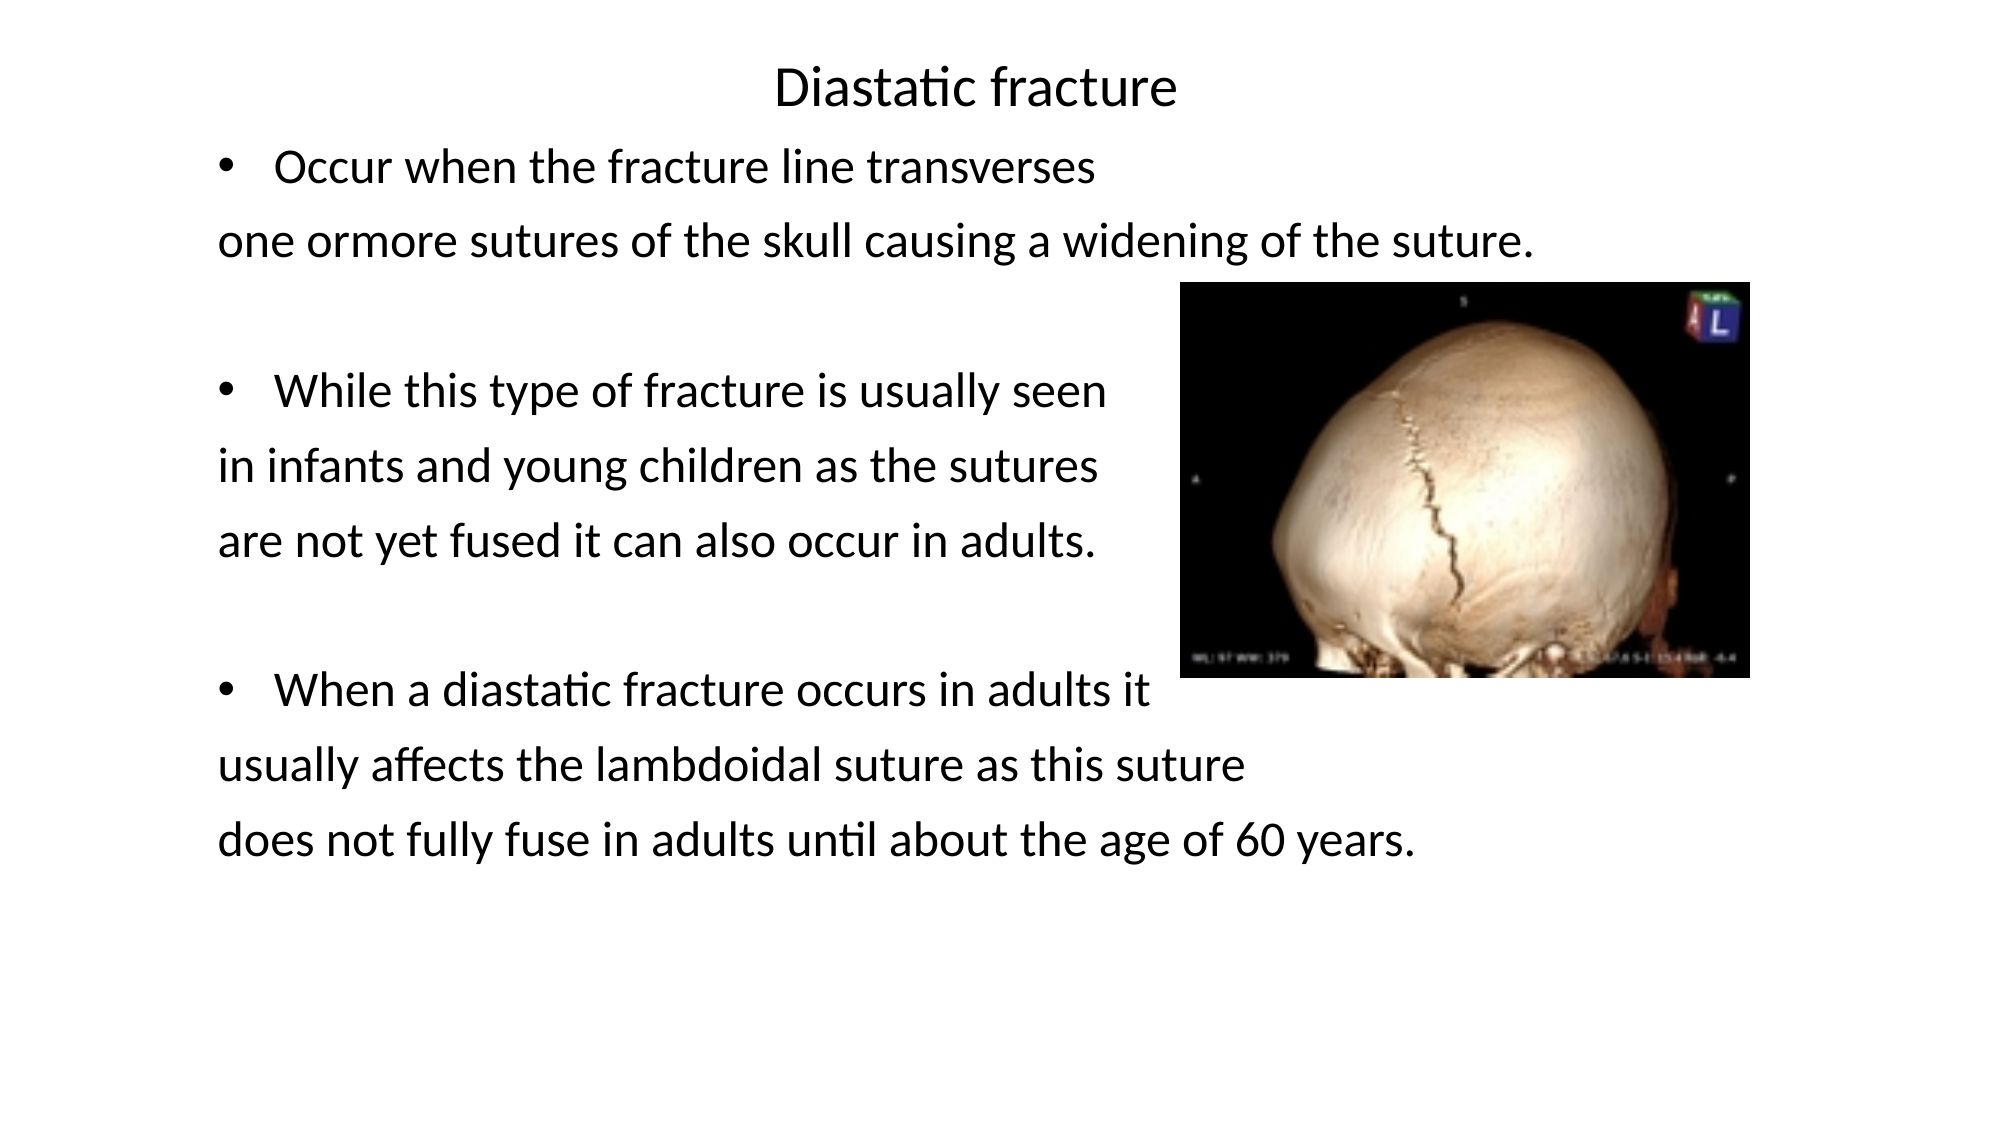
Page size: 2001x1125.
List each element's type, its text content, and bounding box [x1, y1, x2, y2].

subtitle Diastatic fracture Occur when the fracture line transverses one ormore sutures of the skull causing a widening of the suture. While this type of fracture is usually seen in infants and young children as the sutures are not yet fused it can also occur in adults. When a diastatic fracture occurs in adults it usually affects the lambdoidal suture as this suture does not fully fuse in adults until about the age of 60 years. [202, 48, 1750, 1080]
picture [1180, 282, 1751, 678]
